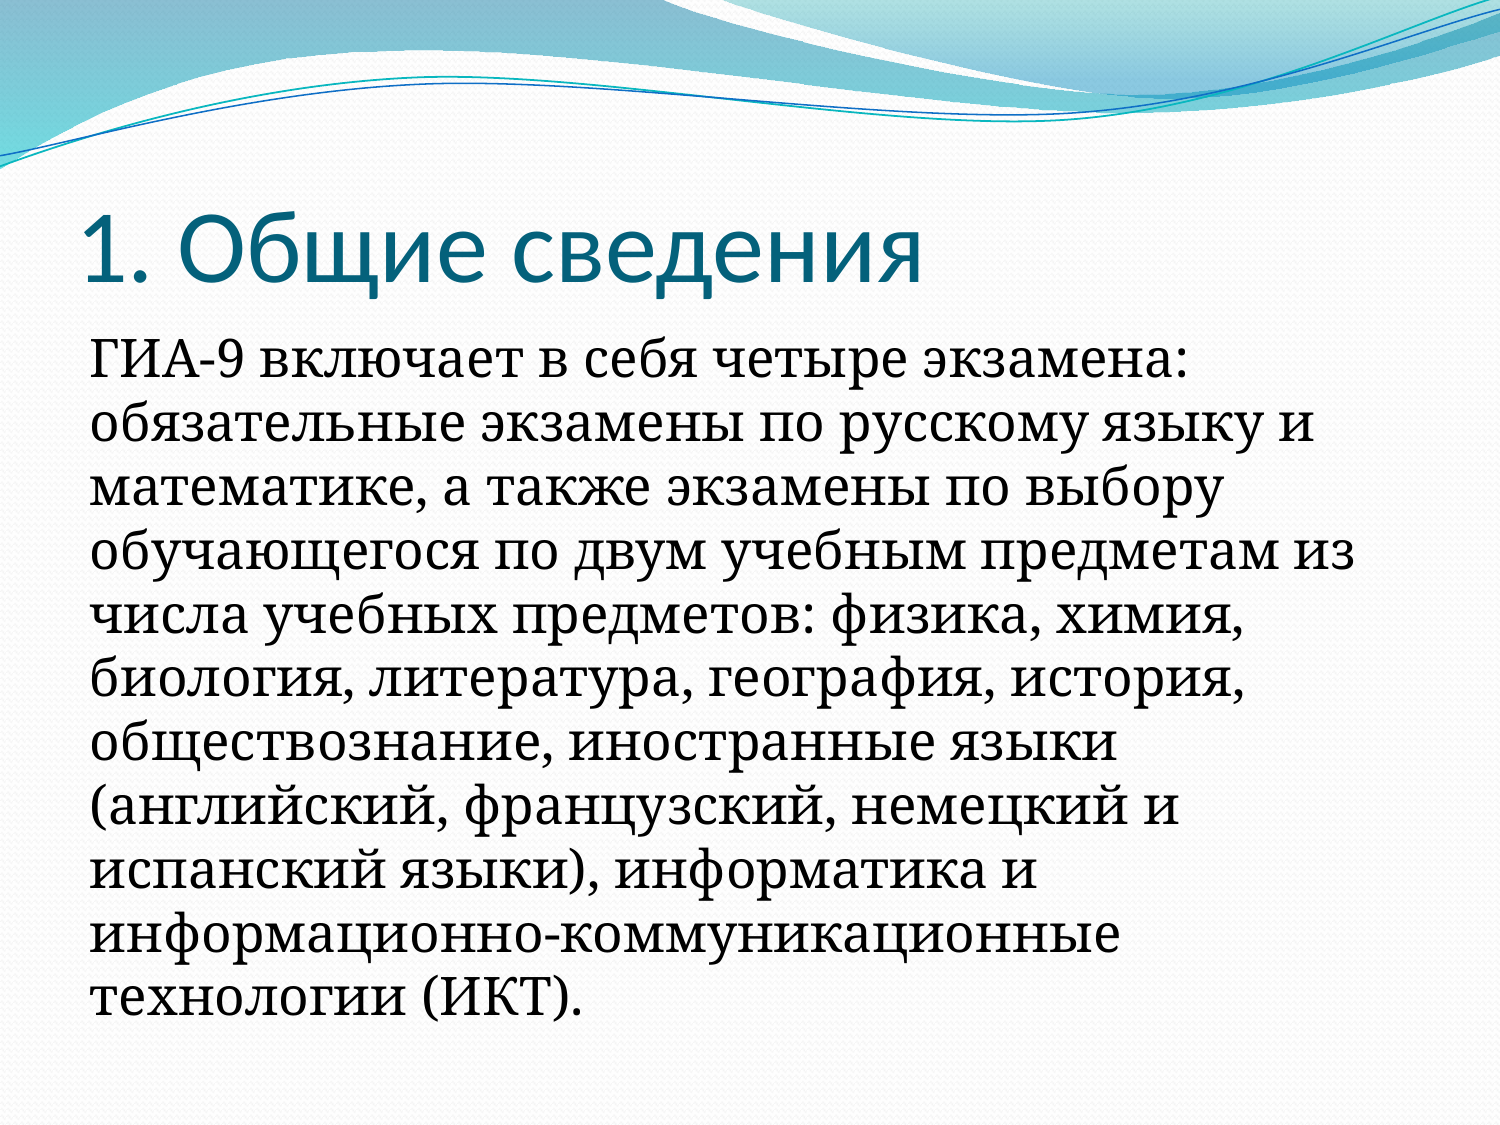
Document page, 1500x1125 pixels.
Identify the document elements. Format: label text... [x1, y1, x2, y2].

title 1. Общие сведения [75, 115, 1425, 303]
list ГИА-9 включает в себя четыре экзамена: обязательные экзамены по русскому языку и математике, а также экзамены по выбору обучающегося по двум учебным предметам из числа учебных предметов: физика, химия, биология, литература, география, история, обществознание, иностранные языки (английский, французский, немецкий и испанский языки), информатика и информационно-коммуникационные технологии (ИКТ). [75, 317, 1425, 1038]
